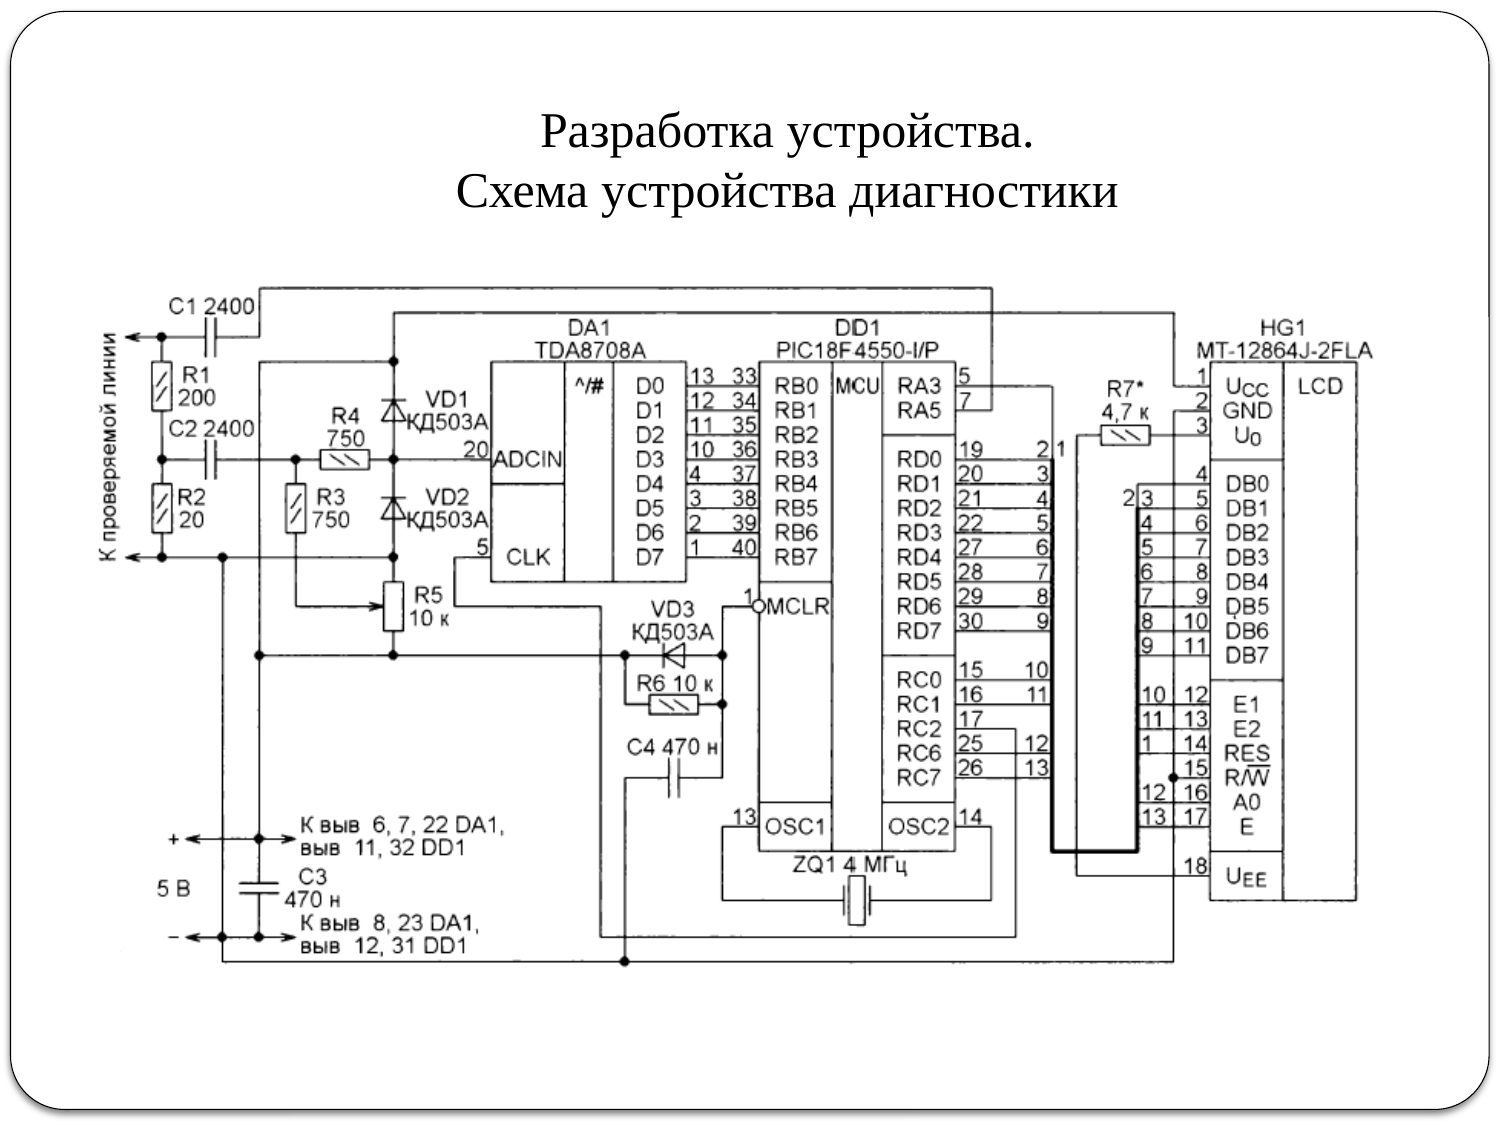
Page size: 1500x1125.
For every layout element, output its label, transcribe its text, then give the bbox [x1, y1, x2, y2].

picture [64, 266, 1403, 998]
title Разработка устройства. Схема устройства диагностики [150, 45, 1425, 233]
